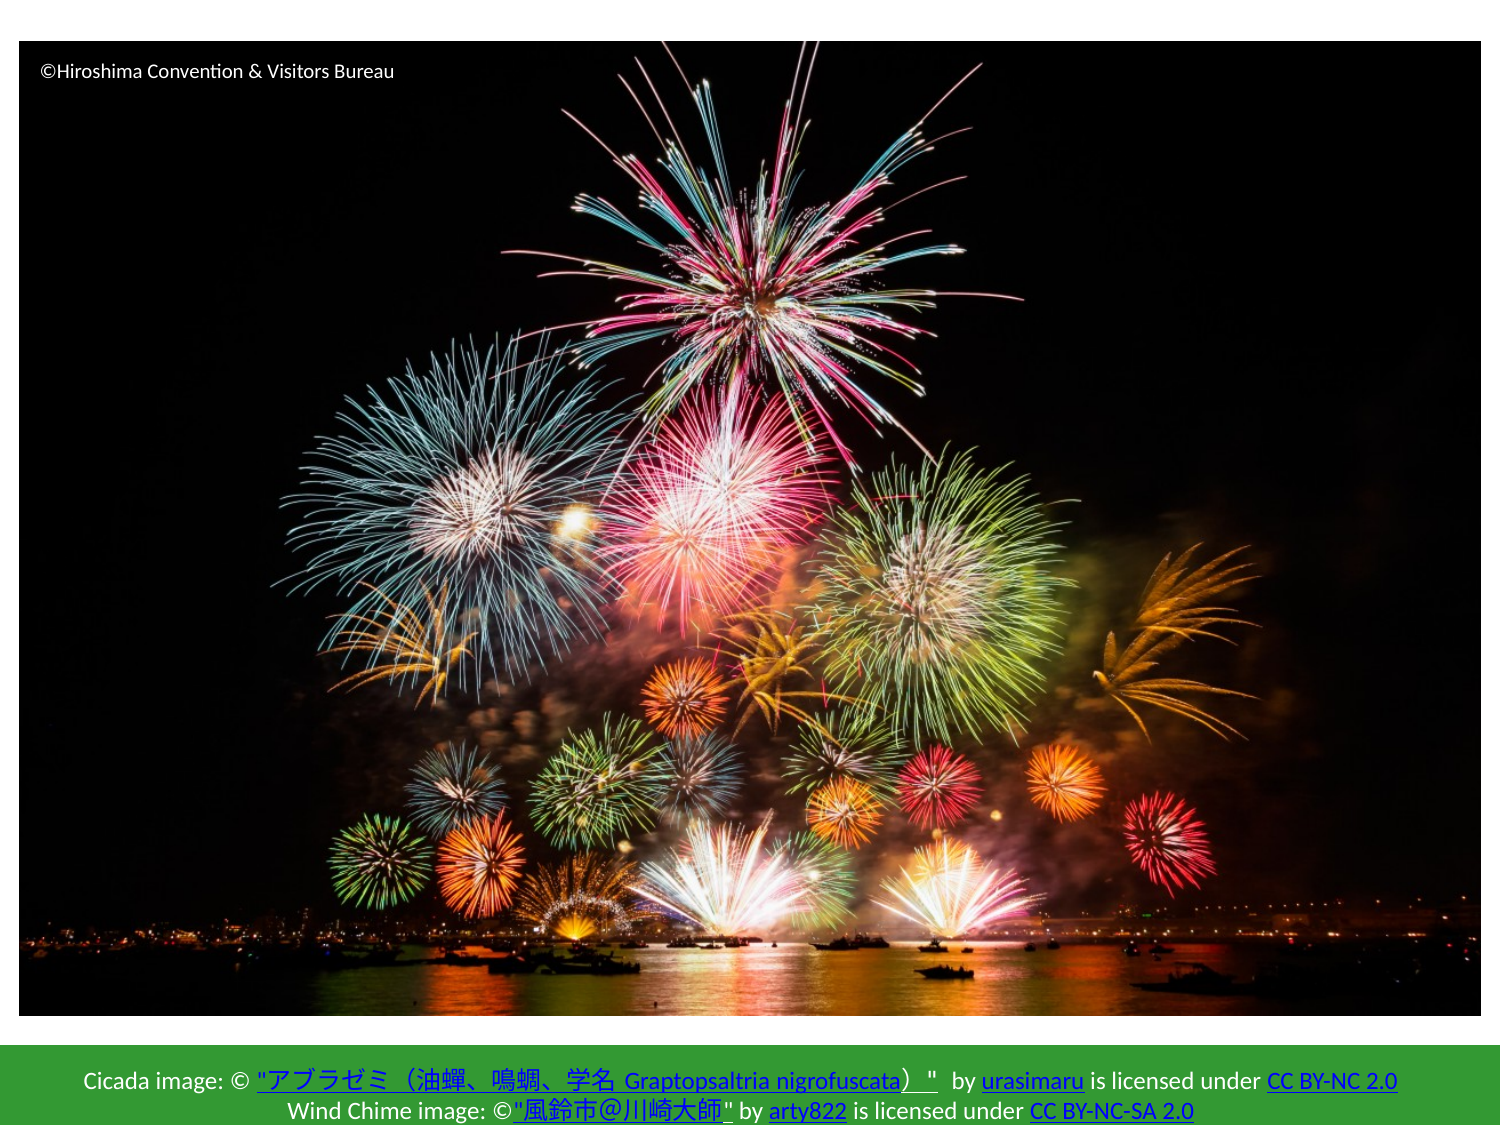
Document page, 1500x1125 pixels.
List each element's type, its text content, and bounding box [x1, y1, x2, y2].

text_box [0, 1045, 1500, 1125]
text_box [18, 40, 1482, 1016]
footer Cicada image: © "アブラゼミ（油蟬、鳴蜩、学名 Graptopsaltria nigrofuscata）" by urasimaru is licensed under CC BY-NC 2.0 Wind Chime image: ©"風鈴市＠川崎大師" by arty822 is licensed under CC BY-NC-SA 2.0 [0, 1065, 1482, 1125]
